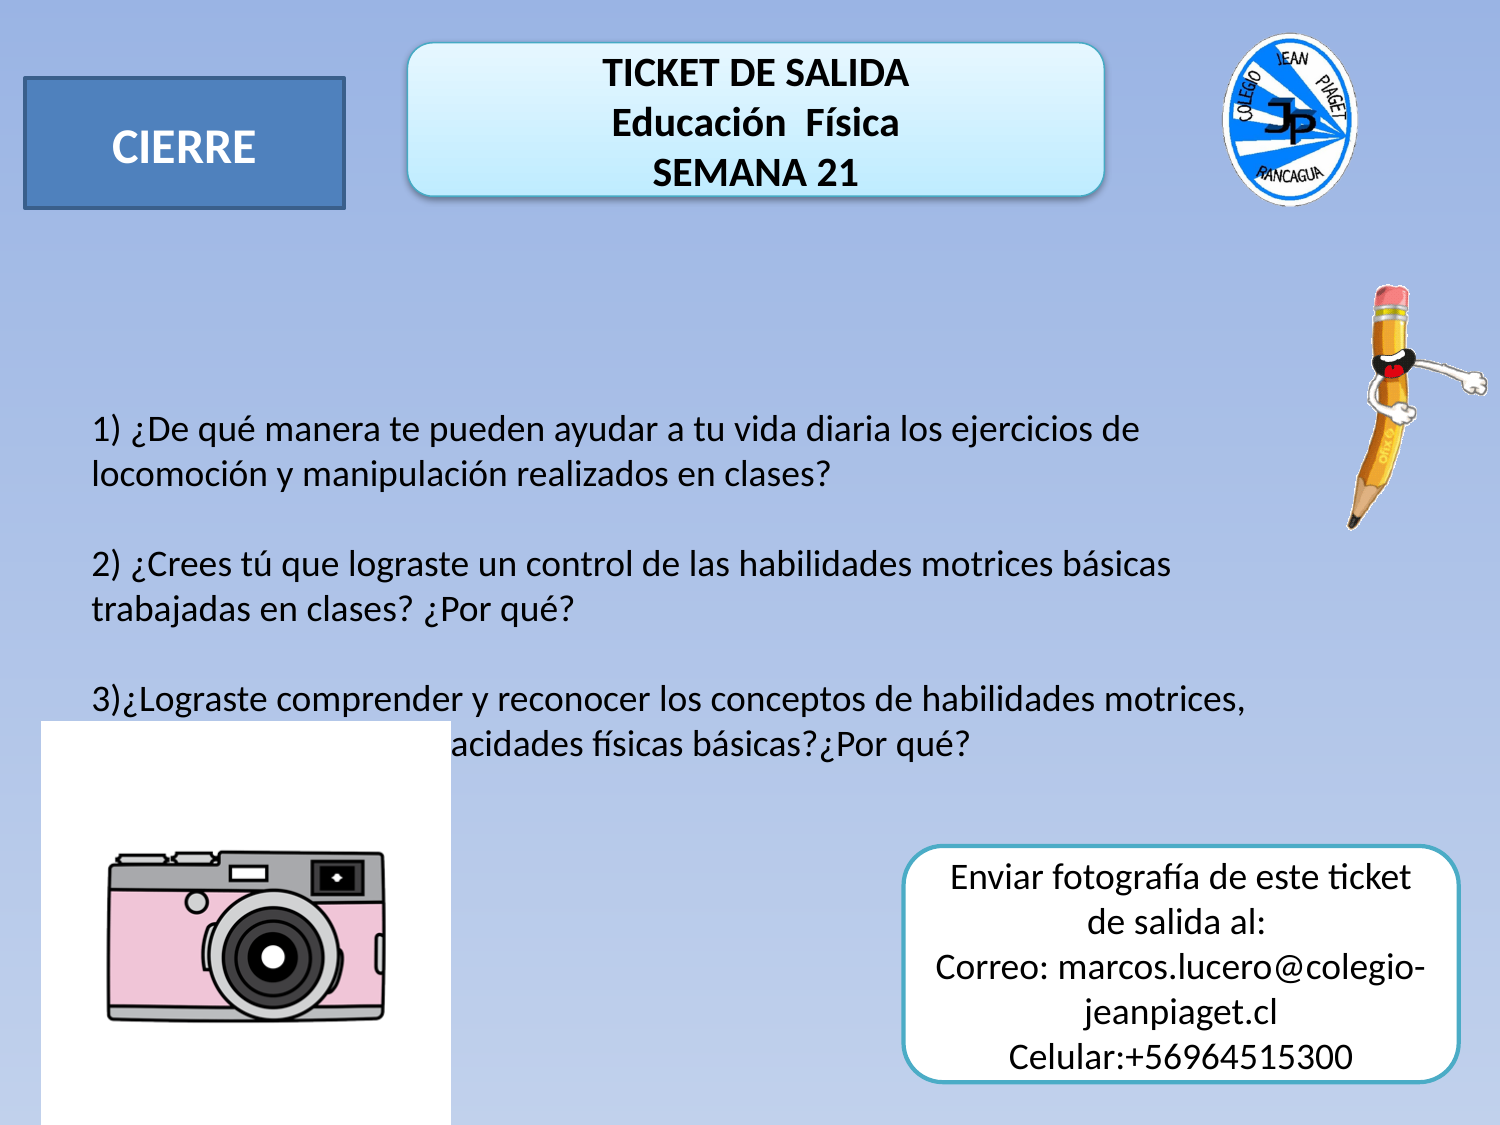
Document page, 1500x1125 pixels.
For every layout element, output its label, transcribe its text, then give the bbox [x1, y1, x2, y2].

text_box 1) ¿De qué manera te pueden ayudar a tu vida diaria los ejercicios de locomoción y manipulación realizados en clases? 2) ¿Crees tú que lograste un control de las habilidades motrices básicas trabajadas en clases? ¿Por qué? 3)¿Lograste comprender y reconocer los conceptos de habilidades motrices, acciones motrices y capacidades físicas básicas?¿Por qué? [76, 397, 1341, 772]
picture [1218, 219, 1500, 575]
text_box Enviar fotografía de este ticket de salida al: Correo: marcos.lucero@colegio-jeanpiaget.cl Celular:+56964515300 [901, 843, 1461, 1085]
text_box CIERRE [23, 76, 346, 210]
picture [1189, 30, 1397, 209]
picture [40, 720, 451, 1125]
text_box TICKET DE SALIDA Educación Física SEMANA 21 [406, 41, 1106, 198]
